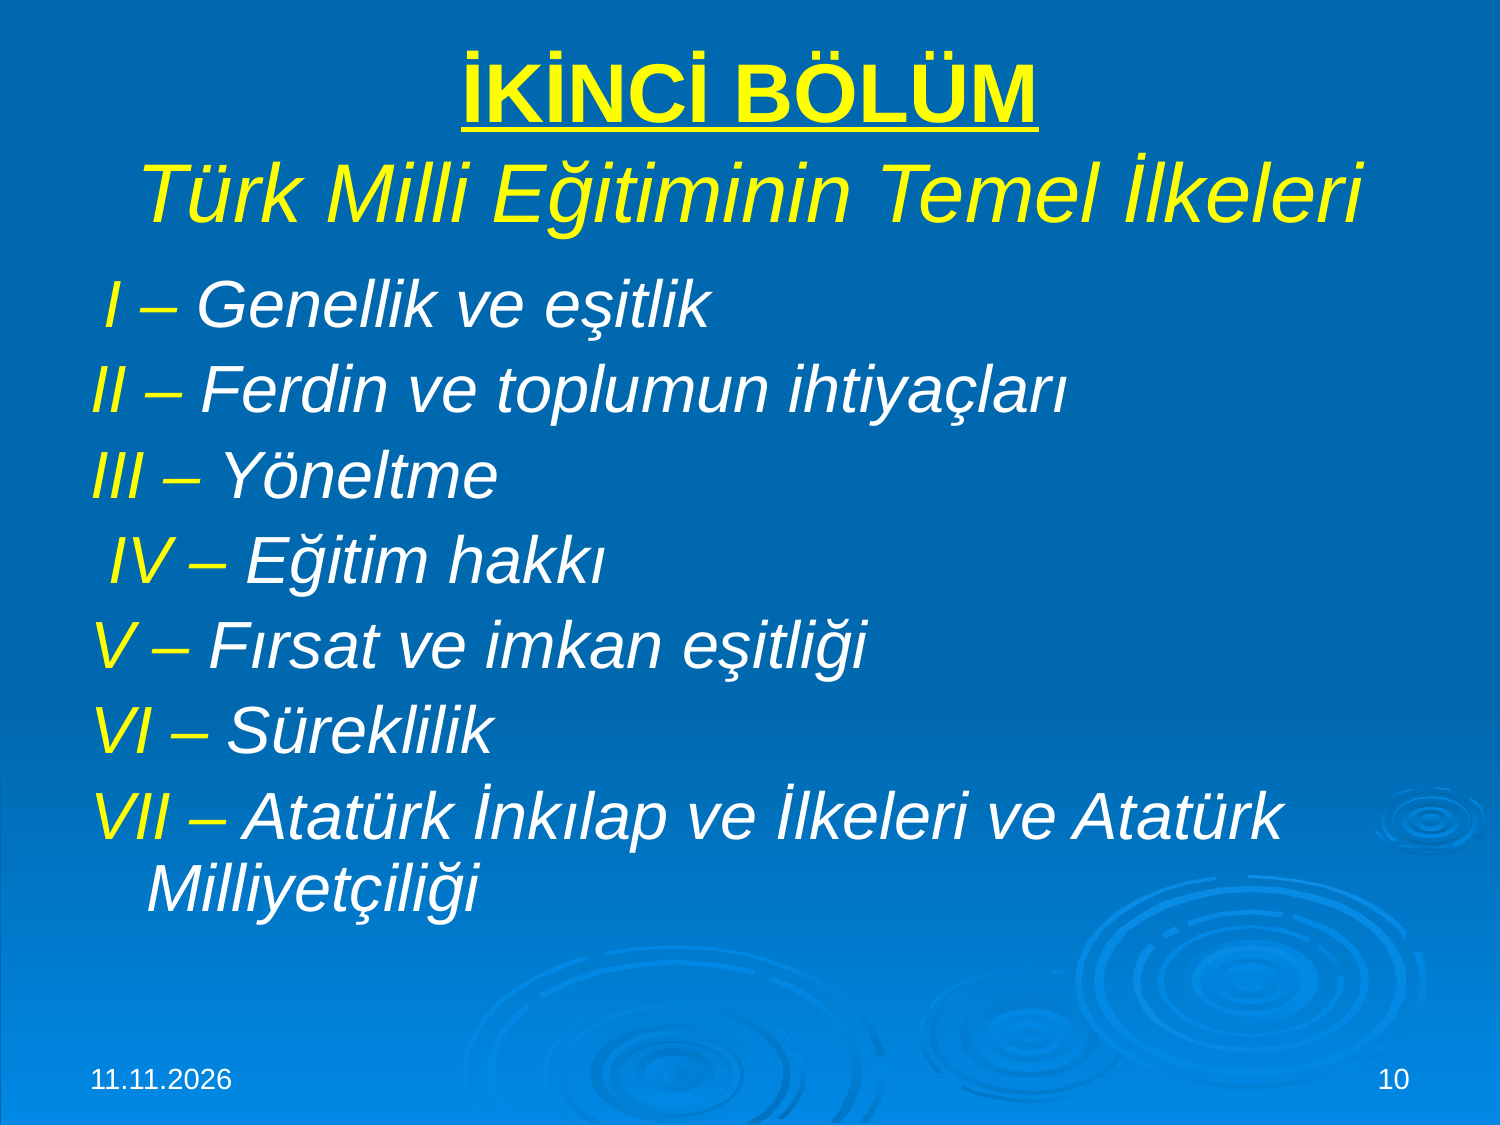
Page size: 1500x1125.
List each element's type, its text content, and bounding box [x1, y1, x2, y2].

list I – Genellik ve eşitlik II – Ferdin ve toplumun ihtiyaçları III – Yöneltme IV – Eğitim hakkı V – Fırsat ve imkan eşitliği VI – Süreklilik VII – Atatürk İnkılap ve İlkeleri ve Atatürk Milliyetçiliği [74, 262, 1426, 1006]
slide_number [74, 1024, 426, 1103]
slide_number 10 [1074, 1024, 1426, 1103]
title İKİNCİ BÖLÜM Türk Milli Eğitiminin Temel İlkeleri [74, 45, 1426, 233]
